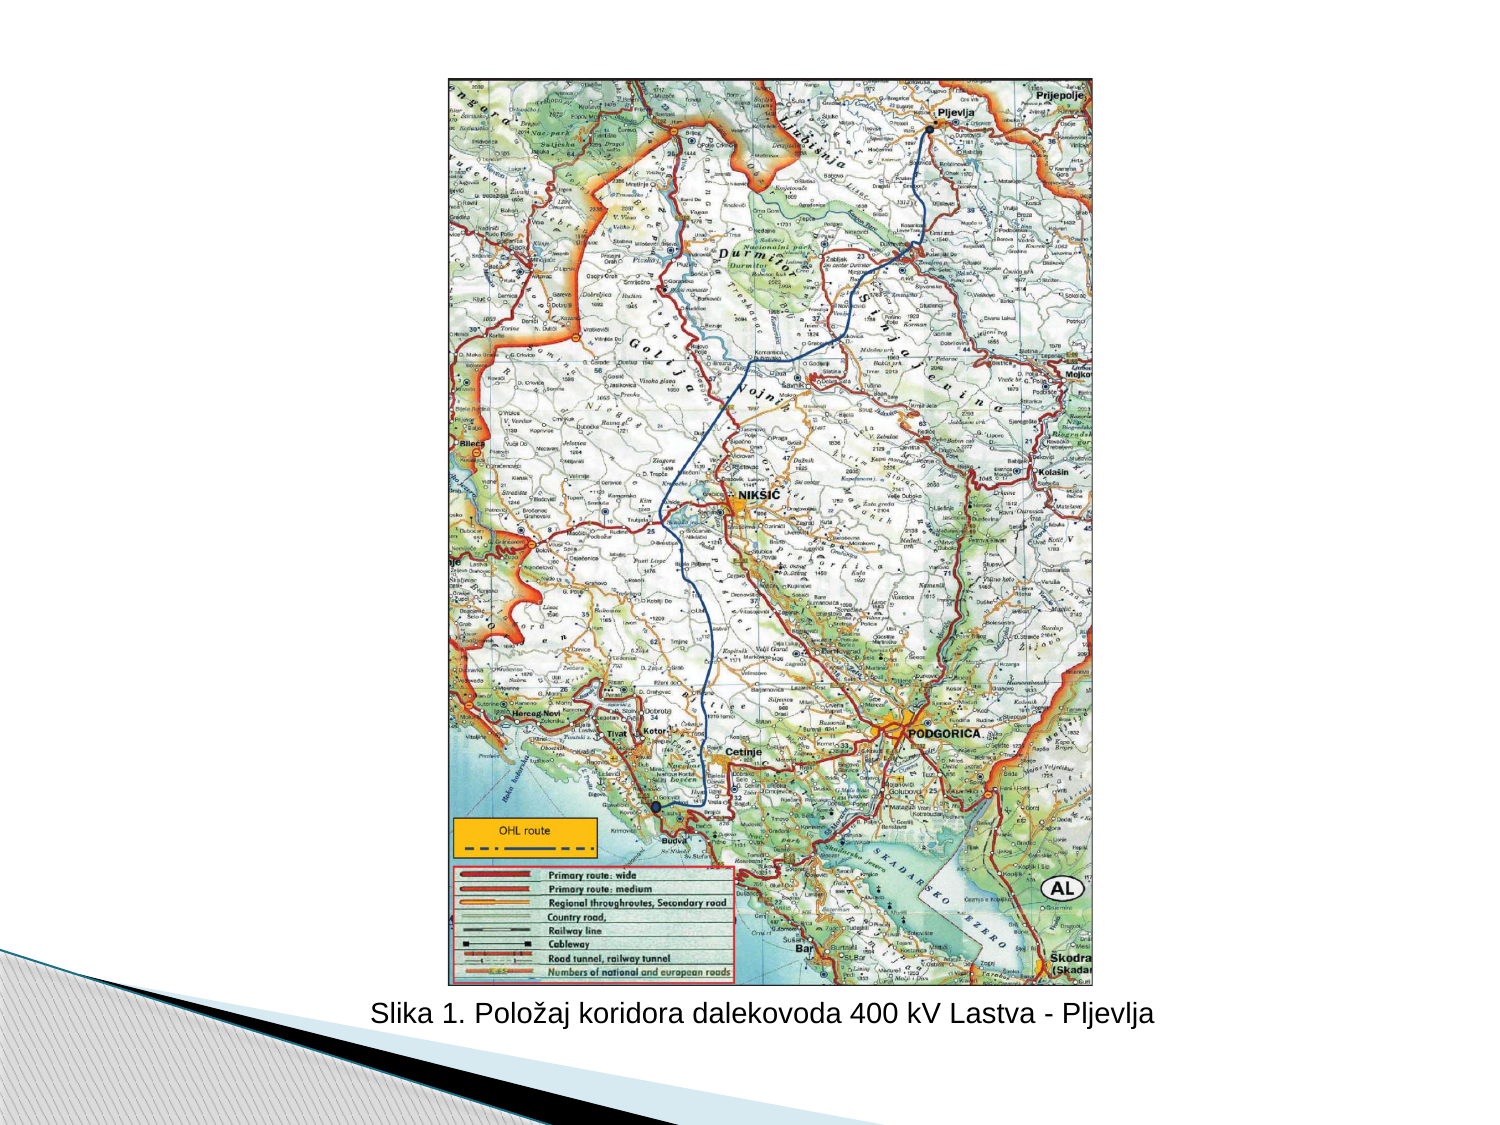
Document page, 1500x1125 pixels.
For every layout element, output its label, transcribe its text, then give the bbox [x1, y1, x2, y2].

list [447, 77, 1093, 986]
text_box Slika 1. Položaj koridora dalekovoda 400 kV Lastva - Pljevlja [348, 987, 1173, 1037]
